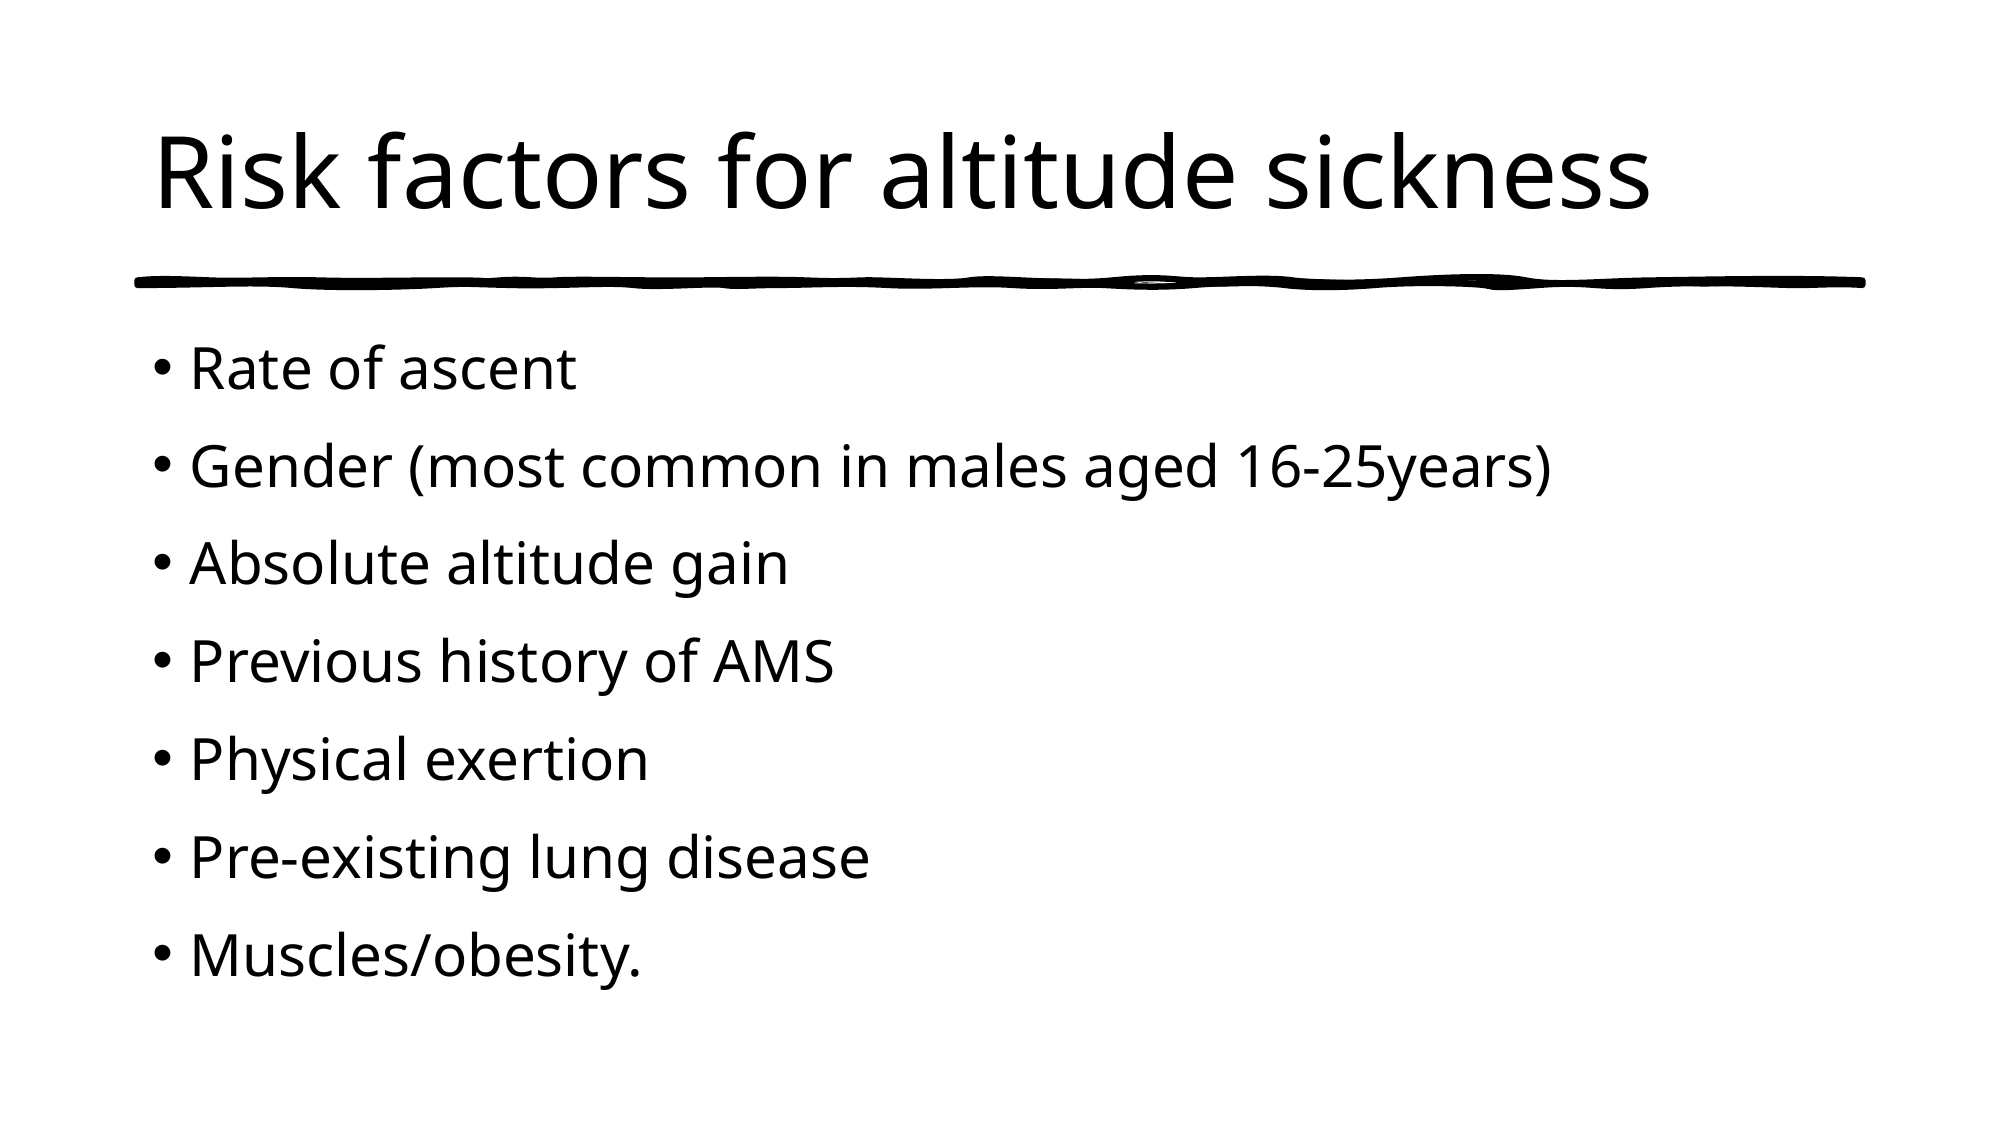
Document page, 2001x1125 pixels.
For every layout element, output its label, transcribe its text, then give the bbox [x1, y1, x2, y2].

list Rate of ascent Gender (most common in males aged 16-25years) Absolute altitude gain Previous history of AMS Physical exertion Pre-existing lung disease Muscles/obesity. [137, 316, 1863, 1014]
title Risk factors for altitude sickness [137, 59, 1863, 278]
